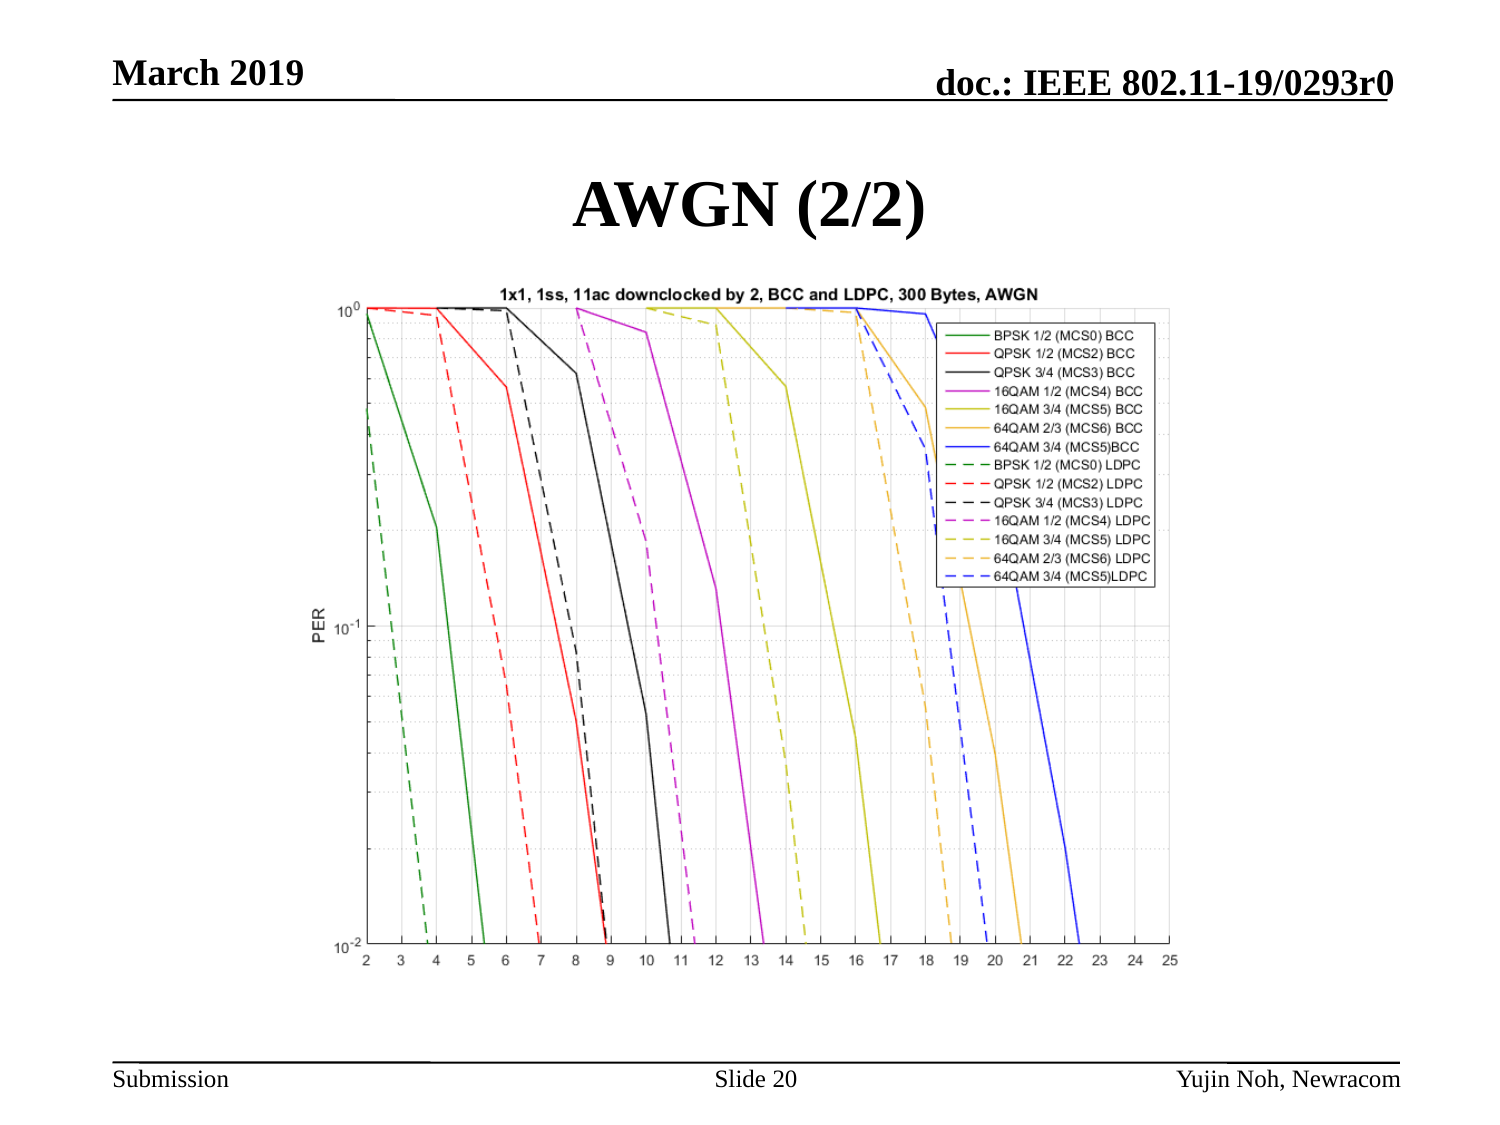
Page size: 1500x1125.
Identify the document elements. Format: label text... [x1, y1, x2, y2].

title AWGN (2/2) [112, 112, 1388, 288]
picture [232, 249, 1268, 1031]
footer Yujin Noh, Newracom [878, 1061, 1402, 1093]
slide_number Slide 20 [712, 1061, 800, 1123]
